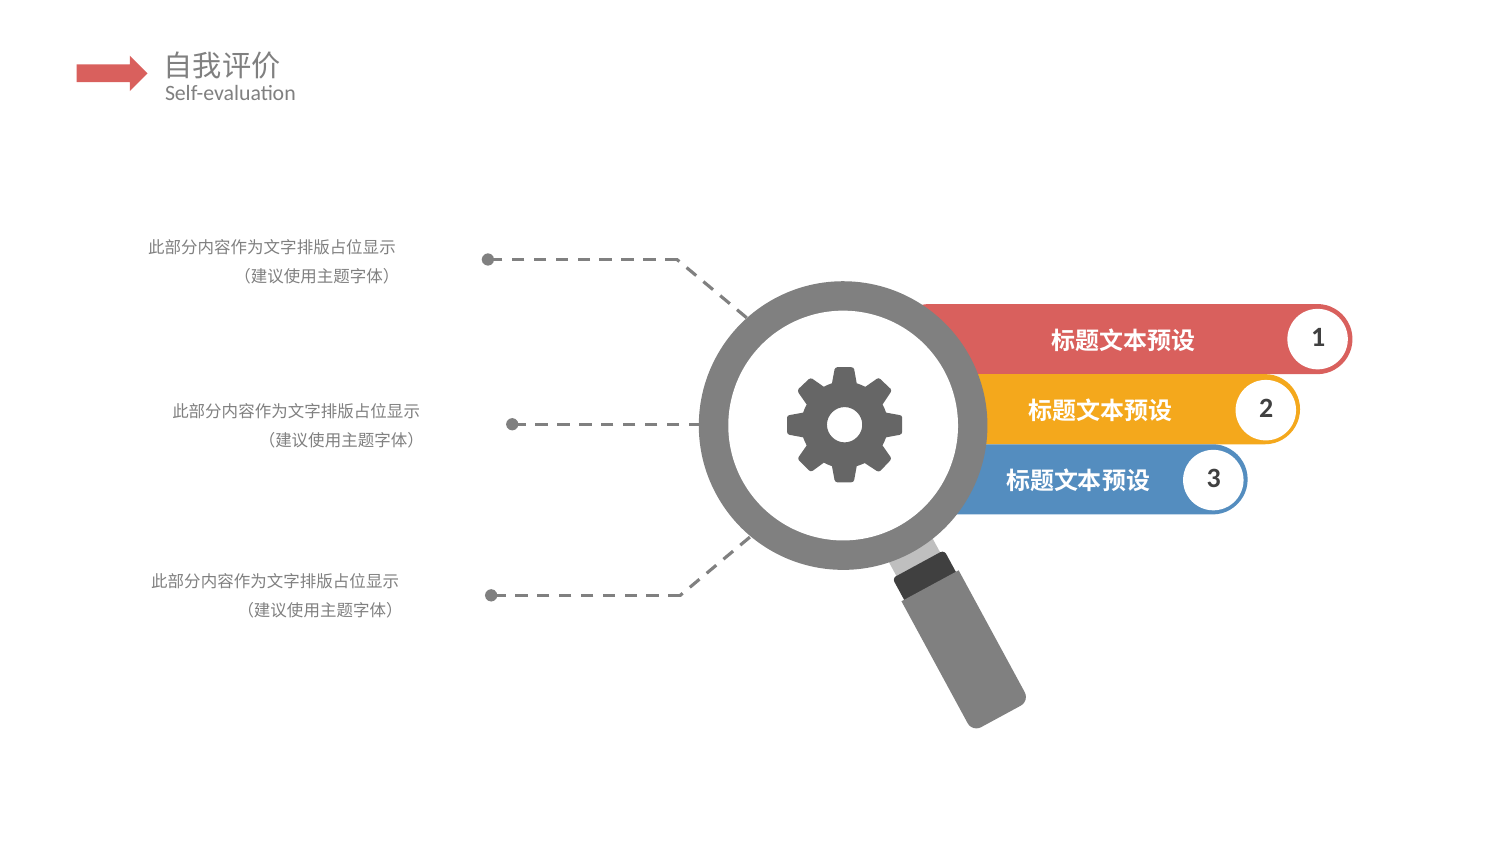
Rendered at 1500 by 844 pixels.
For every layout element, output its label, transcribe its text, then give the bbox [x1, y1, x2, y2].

text_box 此部分内容作为文字排版占位显示 （建议使用主题字体） [88, 222, 488, 297]
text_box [490, 536, 737, 596]
text_box 2 [1233, 377, 1299, 443]
text_box 此部分内容作为文字排版占位显示 （建议使用主题字体） [91, 555, 492, 630]
text_box 此部分内容作为文字排版占位显示 （建议使用主题字体） [112, 385, 513, 461]
text_box 标题文本预设 [1037, 442, 1250, 517]
text_box 标题文本预设 [1037, 301, 1355, 377]
text_box 1 [1285, 306, 1350, 372]
text_box 标题文本预设 [1037, 372, 1303, 447]
text_box 3 [1180, 447, 1246, 513]
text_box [743, 269, 1033, 746]
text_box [487, 258, 747, 318]
